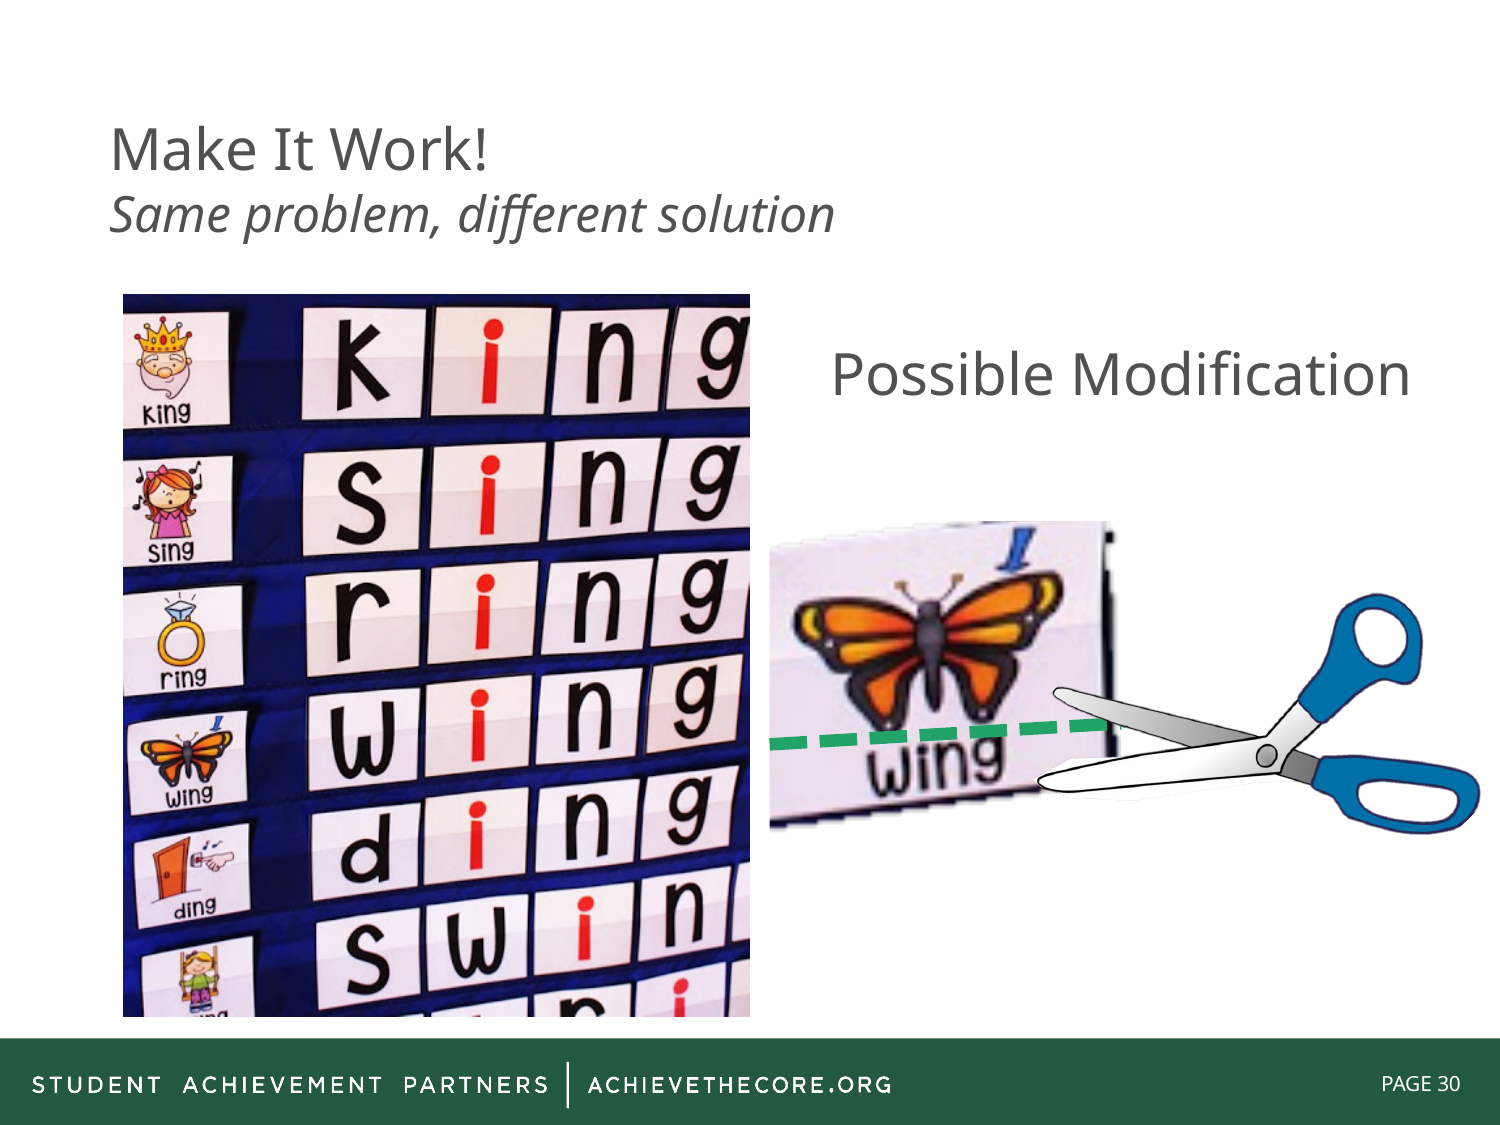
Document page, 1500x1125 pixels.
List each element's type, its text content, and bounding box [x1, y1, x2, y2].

picture [122, 294, 751, 1017]
title Make It Work! Same problem, different solution [94, 83, 1406, 272]
text_box Possible Modification [750, 278, 1493, 466]
picture [12, 1055, 911, 1112]
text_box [769, 722, 1070, 745]
picture [769, 474, 1500, 1016]
